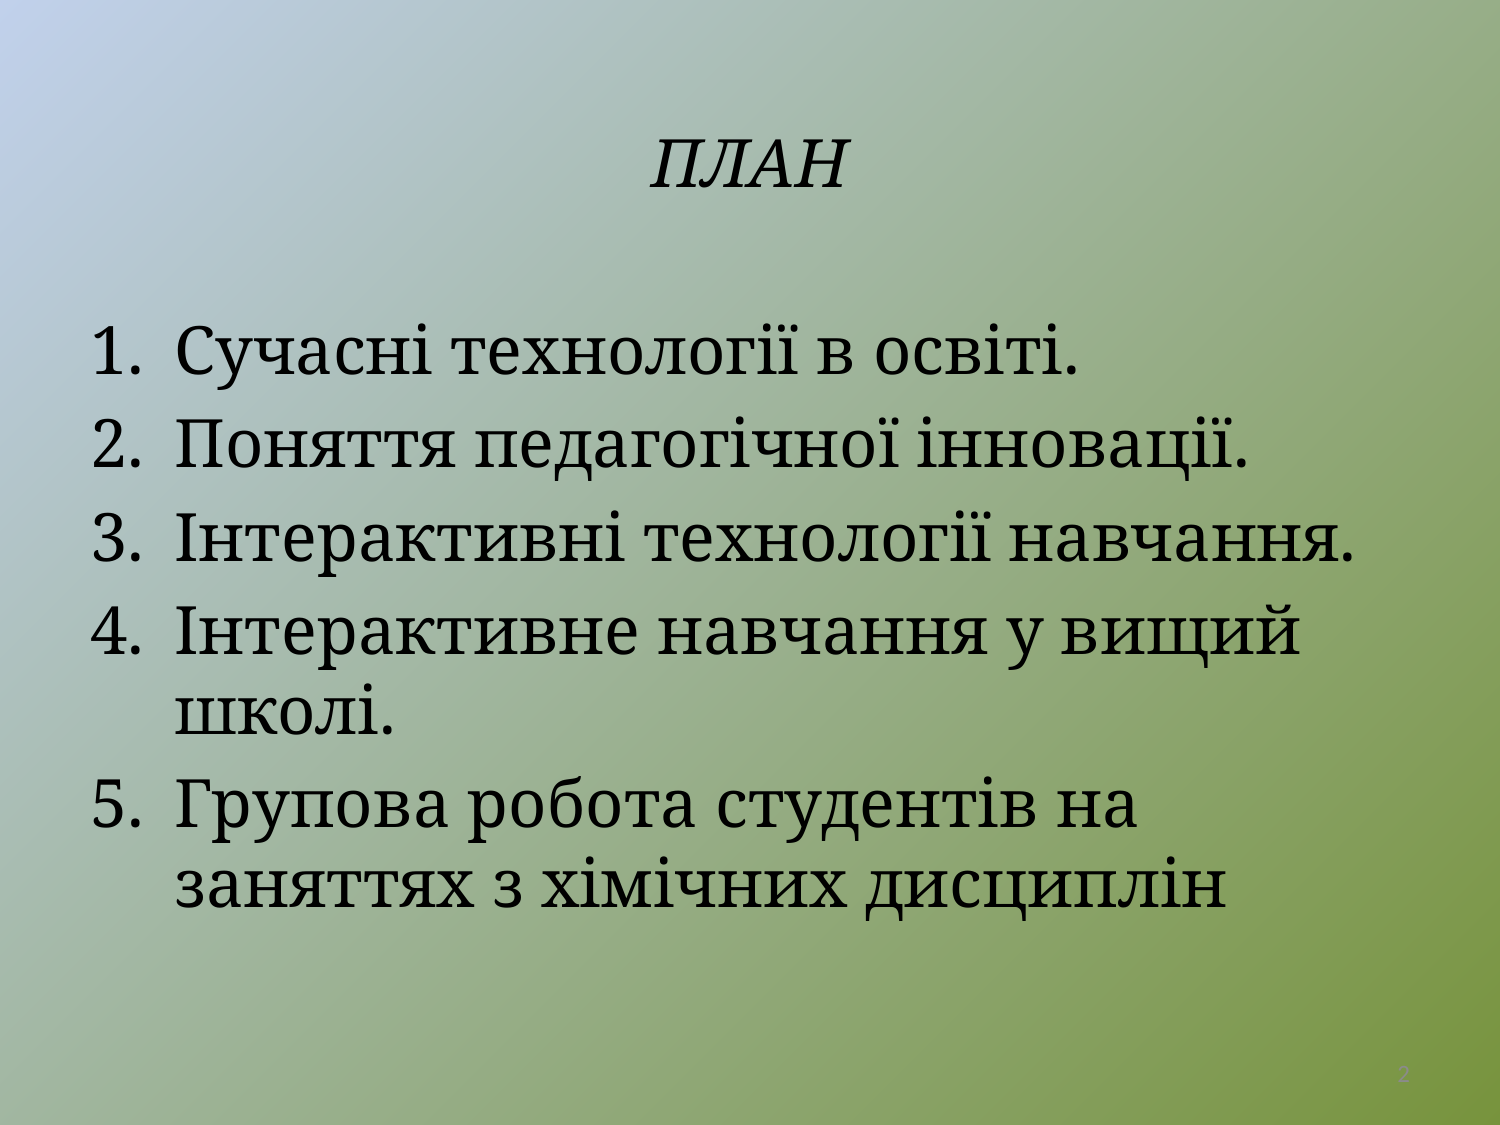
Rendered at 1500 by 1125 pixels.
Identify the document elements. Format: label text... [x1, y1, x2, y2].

list ПЛАН Сучасні технології в освіті. Поняття педагогічної інновації. Інтерактивні технології навчання. Інтерактивне навчання у вищий школі. Групова робота студентів на заняттях з хімічних дисциплін [75, 113, 1425, 1005]
slide_number 2 [1074, 1042, 1425, 1103]
